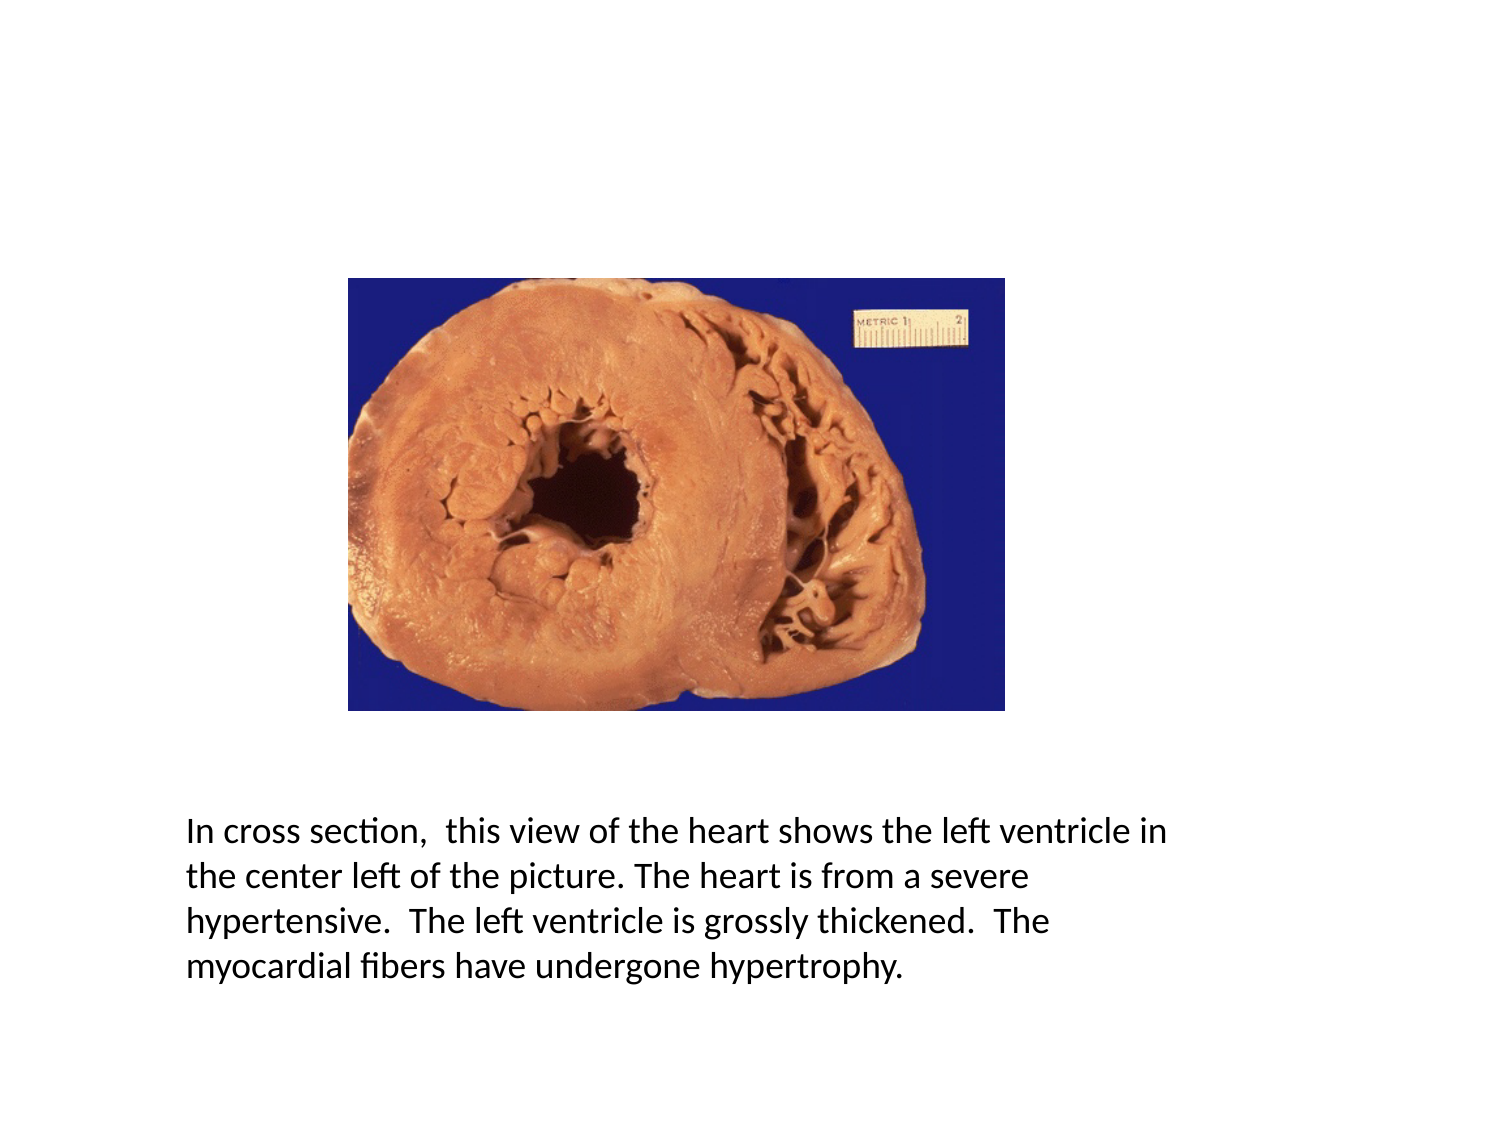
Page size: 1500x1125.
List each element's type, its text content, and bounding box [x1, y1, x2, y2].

text_box In cross section, this view of the heart shows the left ventricle in the center left of the picture. The heart is from a severe hypertensive. The left ventricle is grossly thickened. The myocardial fibers have undergone hypertrophy. [171, 798, 1223, 994]
picture [348, 278, 1005, 711]
